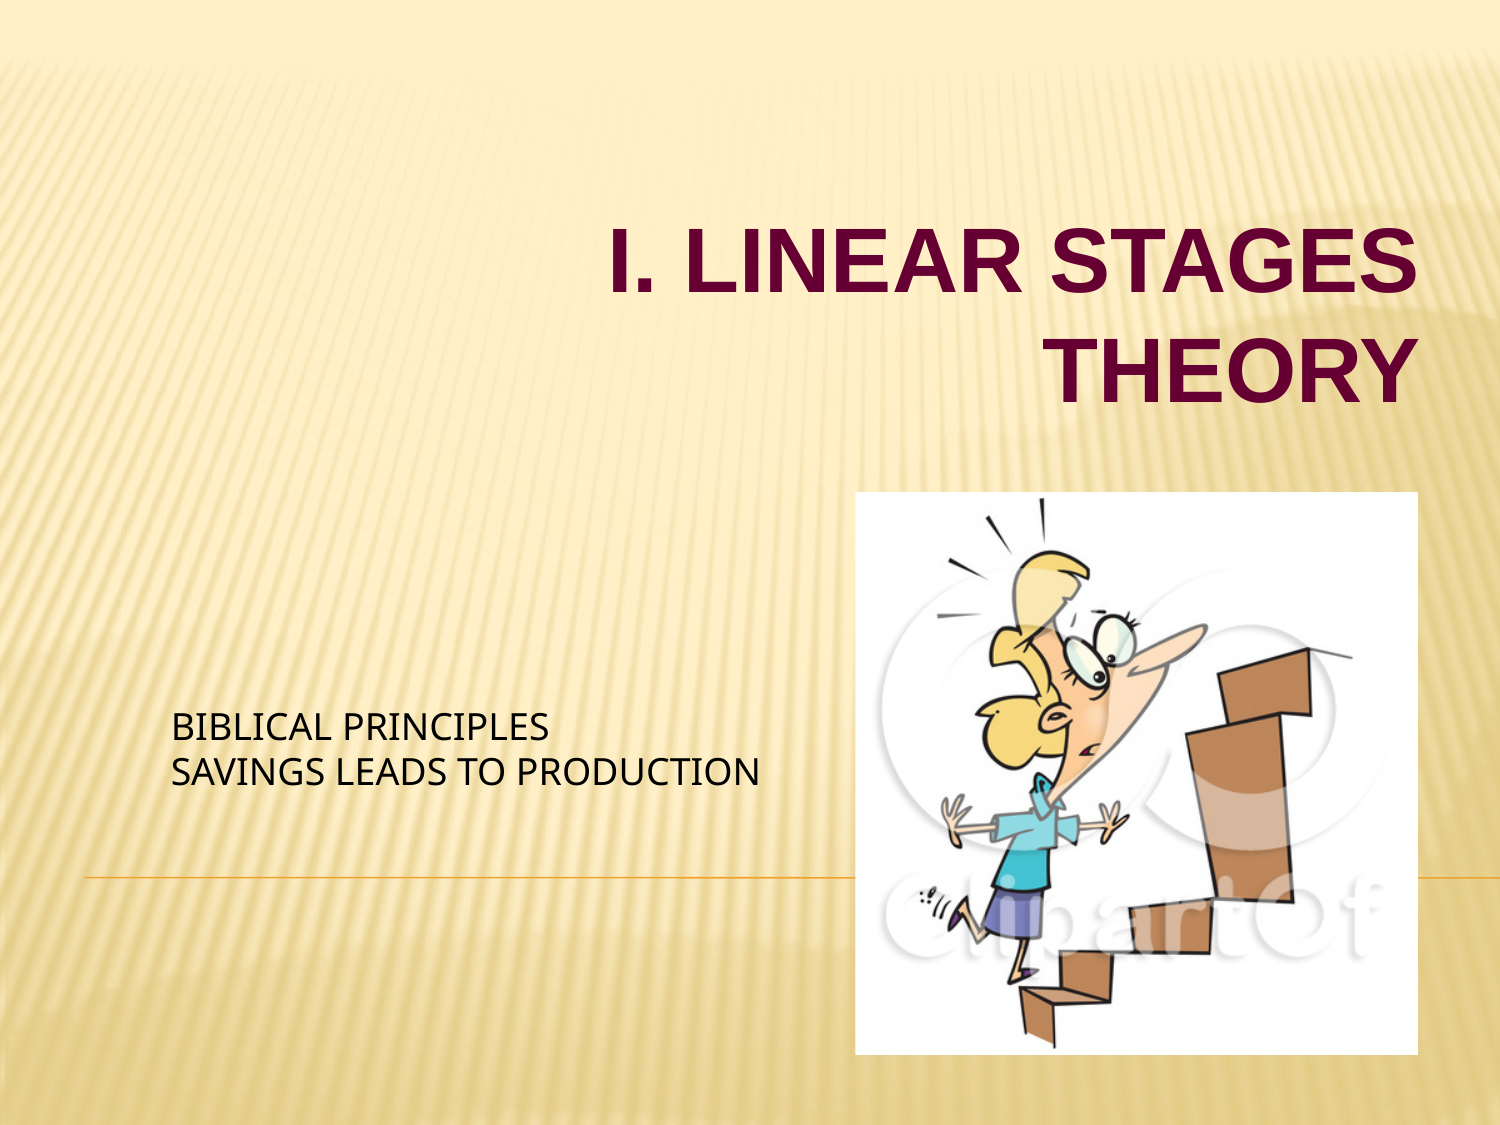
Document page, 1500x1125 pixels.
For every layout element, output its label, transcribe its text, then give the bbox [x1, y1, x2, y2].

text_box I. LINEAR STAGES THEORY [585, 95, 1436, 528]
text_box BIBLICAL PRINCIPLES SAVINGS LEADS TO PRODUCTION [156, 695, 777, 801]
picture [855, 491, 1419, 1055]
